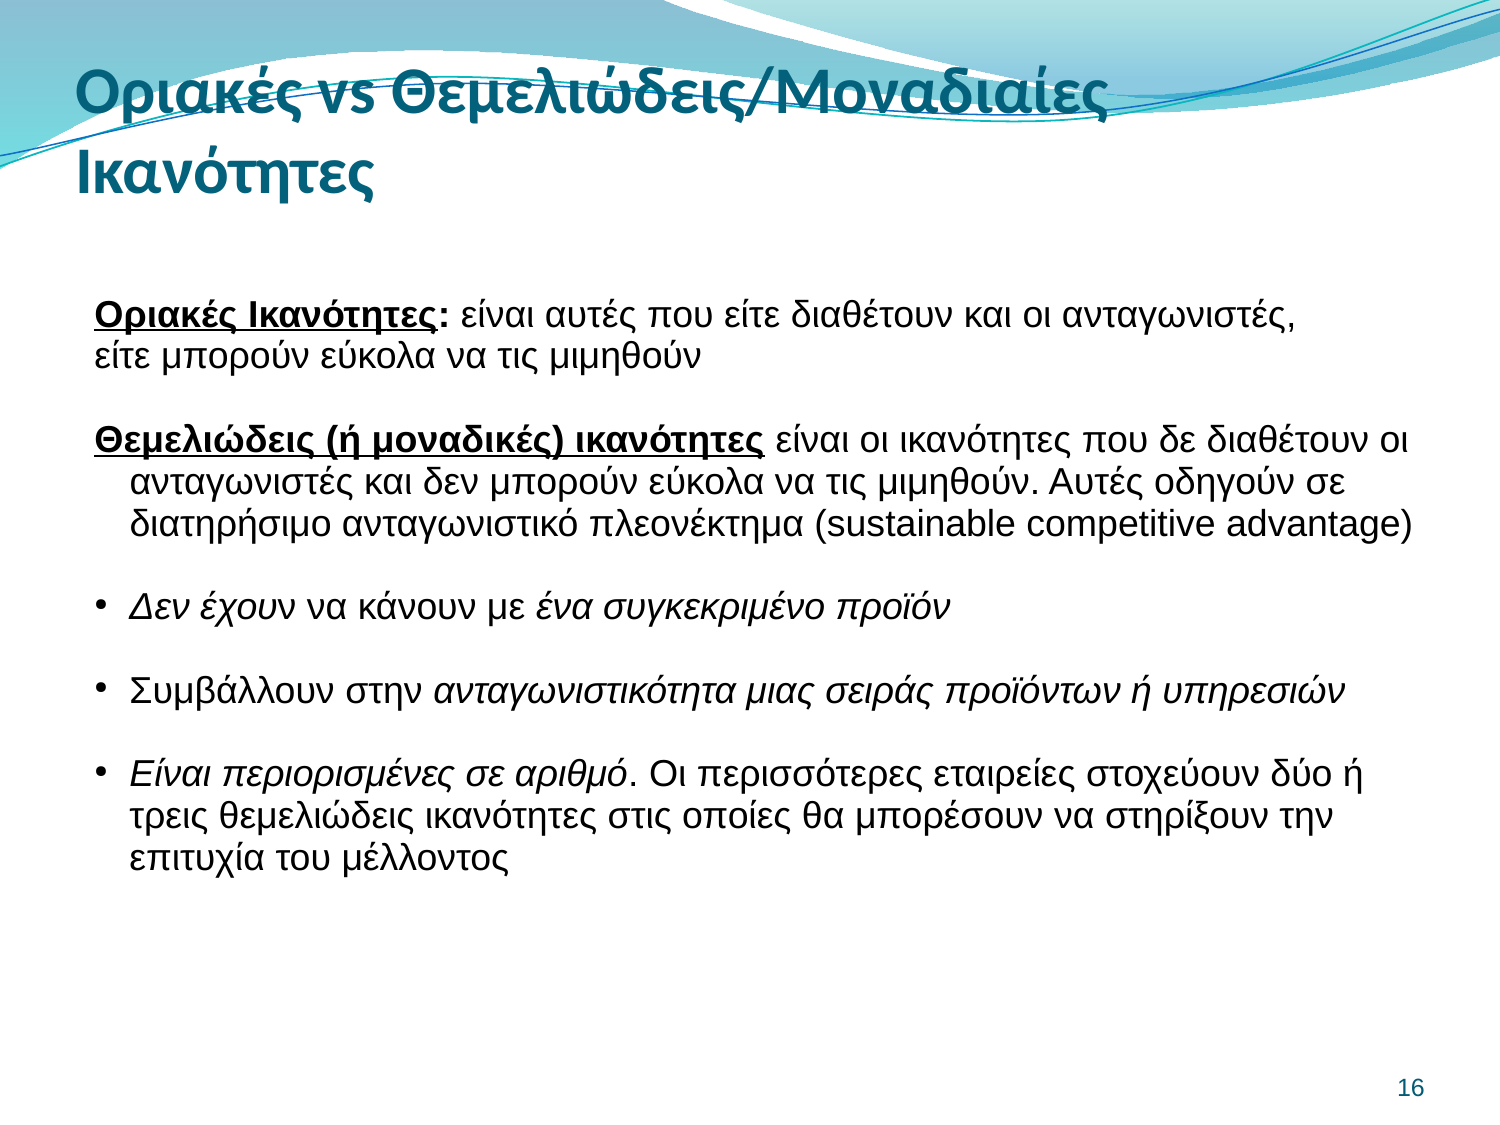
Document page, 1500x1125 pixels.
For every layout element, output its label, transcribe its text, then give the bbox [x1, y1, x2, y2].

slide_number 16 [1299, 1042, 1425, 1103]
title Οριακές vs Θεμελιώδεις/Μοναδιαίες Ικανότητες [75, 42, 1281, 207]
text_box Οριακές Ικανότητες: είναι αυτές που είτε διαθέτουν και οι ανταγωνιστές, είτε μπορούν εύκολα να τις μιμηθούν Θεμελιώδεις (ή μοναδικές) ικανότητες είναι οι ικανότητες που δε διαθέτουν οι ανταγωνιστές και δεν μπορούν εύκολα να τις μιμηθούν. Αυτές οδηγούν σε διατηρήσιμο ανταγωνιστικό πλεονέκτημα (sustainable competitive advantage) Δεν έχουν να κάνουν με ένα συγκεκριμένο προϊόν Συμβάλλουν στην ανταγωνιστικότητα μιας σειράς προϊόντων ή υπηρεσιών Είναι περιορισμένες σε αριθμό. Οι περισσότερες εταιρείες στοχεύουν δύο ή τρεις θεμελιώδεις ικανότητες στις οποίες θα μπορέσουν να στηρίξουν την επιτυχία του μέλλοντος [79, 283, 1441, 890]
